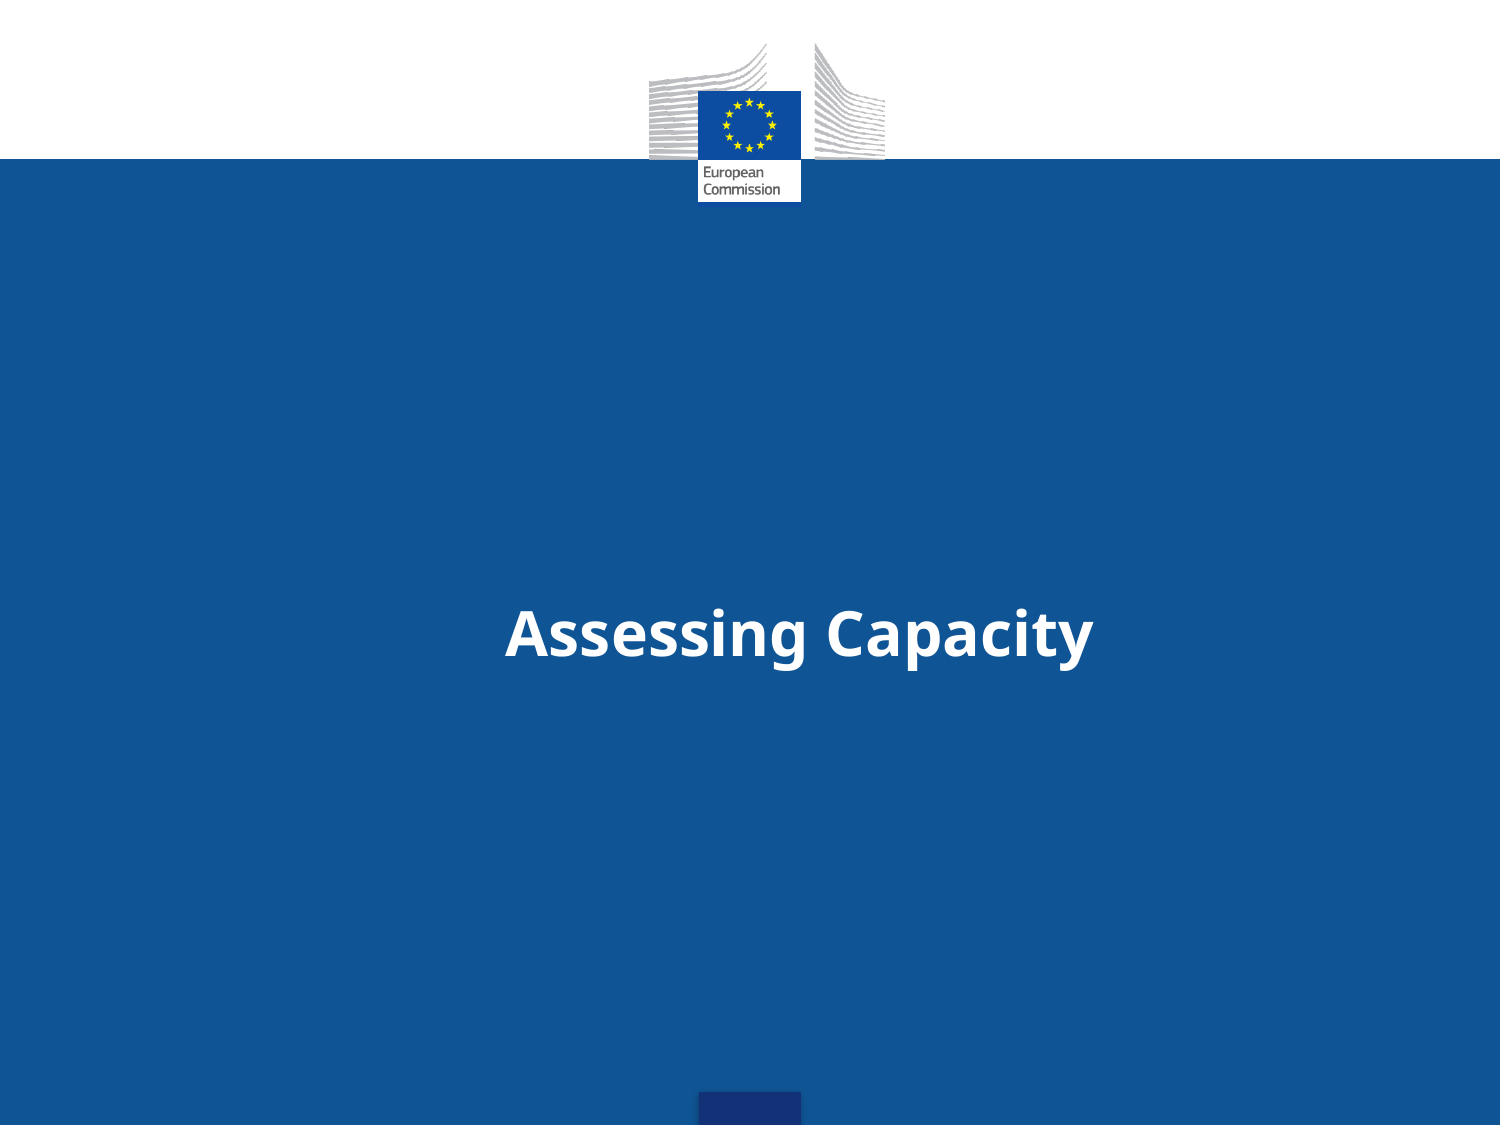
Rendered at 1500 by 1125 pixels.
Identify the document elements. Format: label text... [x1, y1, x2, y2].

subtitle Assessing Capacity [100, 585, 1500, 870]
